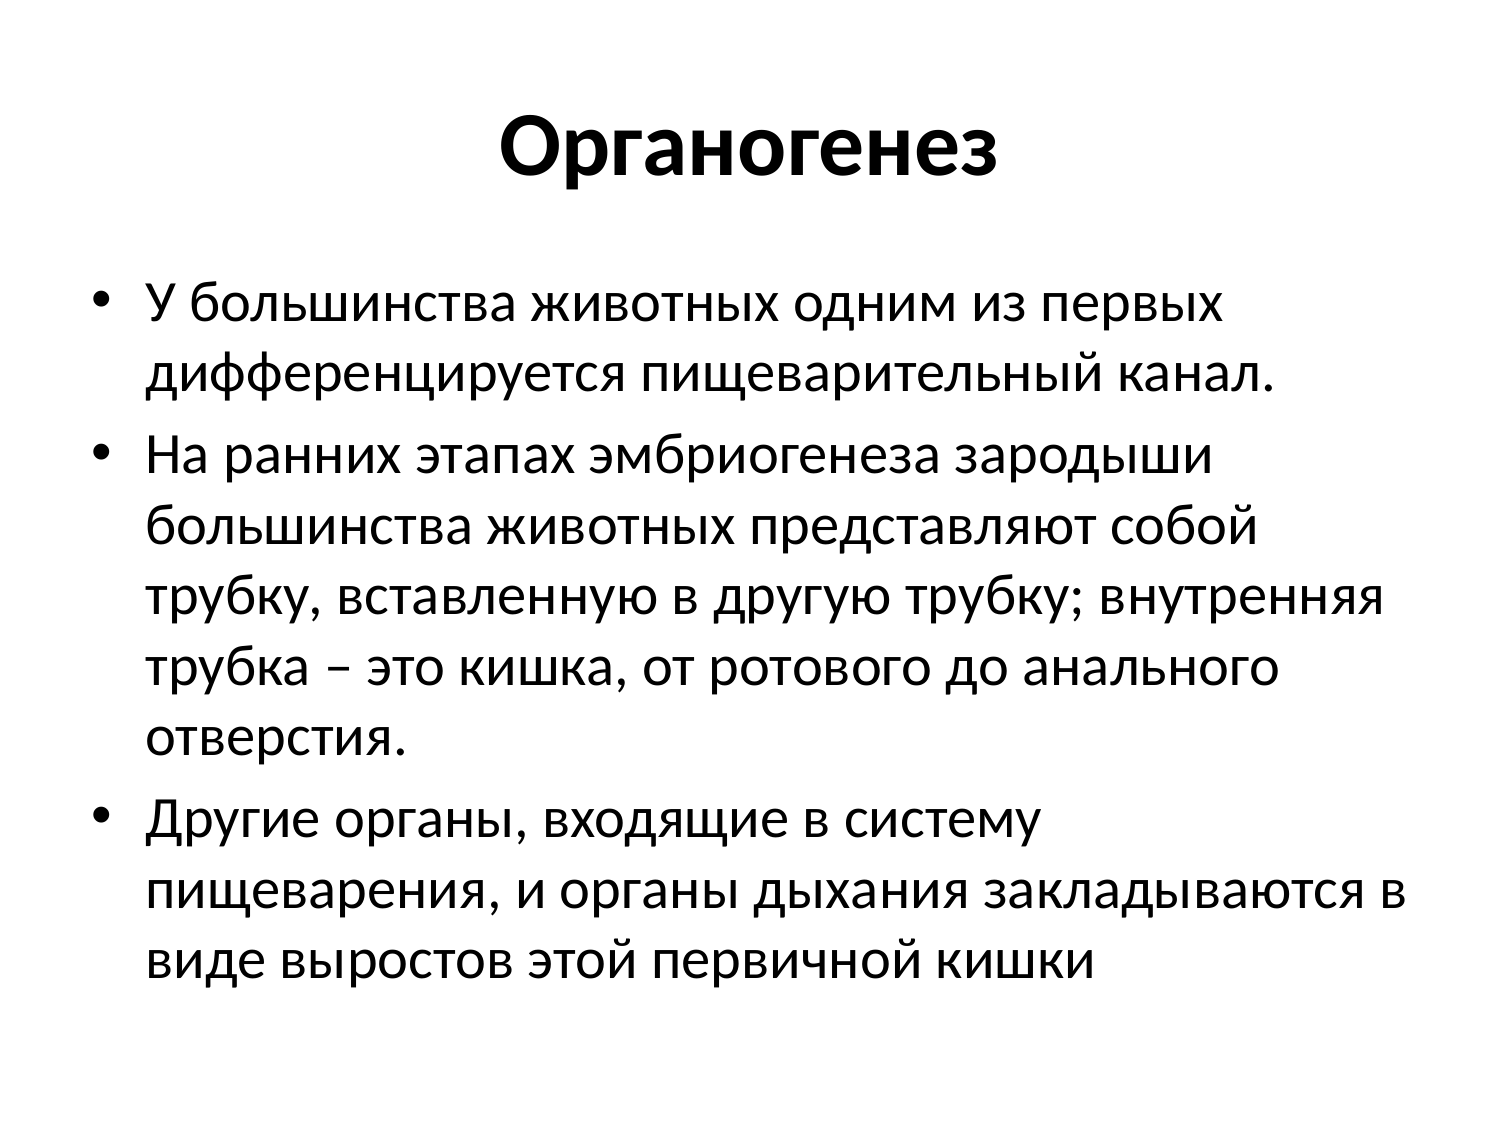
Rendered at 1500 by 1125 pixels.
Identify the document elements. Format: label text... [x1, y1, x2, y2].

title Органогенез [75, 45, 1425, 233]
list У большинства животных одним из первых дифференцируется пищеварительный канал. На ранних этапах эмбриогенеза зародыши большинства животных представляют собой трубку, вставленную в другую трубку; внутренняя трубка – это кишка, от ротового до анального отверстия. Другие органы, входящие в систему пищеварения, и органы дыхания закладываются в виде выростов этой первичной кишки [76, 255, 1427, 998]
